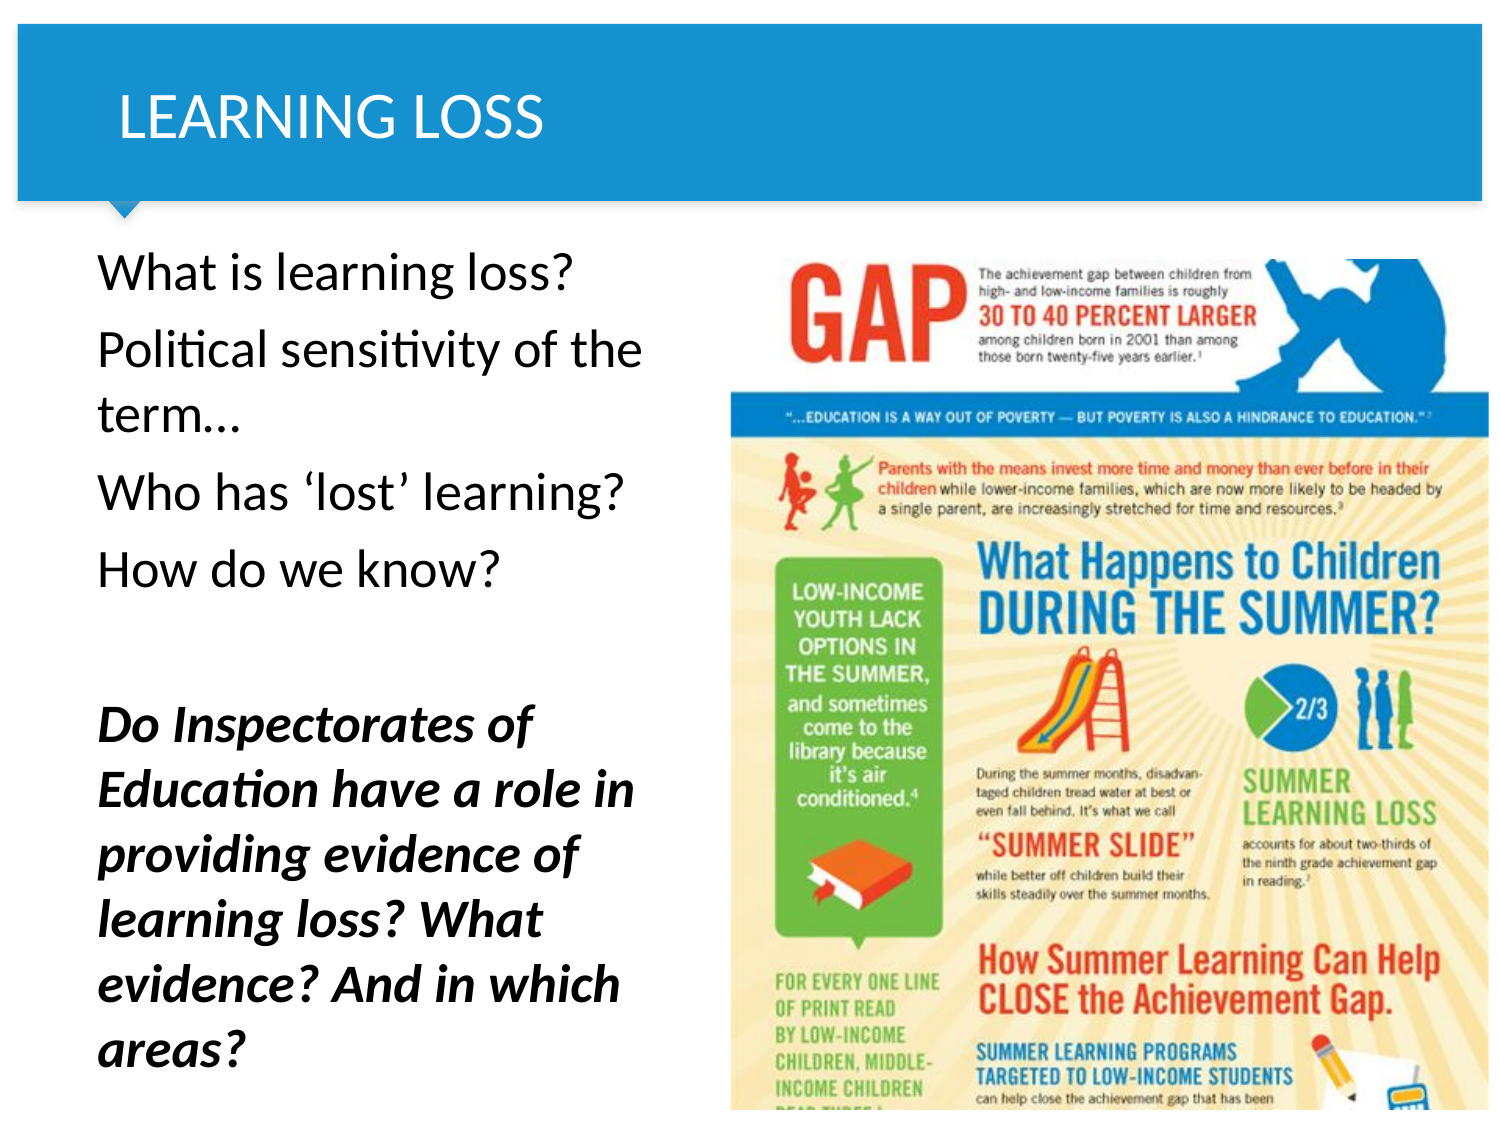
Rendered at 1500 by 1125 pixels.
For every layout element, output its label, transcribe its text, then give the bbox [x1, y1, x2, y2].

title Learning loss [17, 23, 1483, 201]
picture [727, 259, 1500, 1110]
list What is learning loss? Political sensitivity of the term… Who has ‘lost’ learning? How do we know? Do Inspectorates of Education have a role in providing evidence of learning loss? What evidence? And in which areas? [52, 236, 672, 1052]
